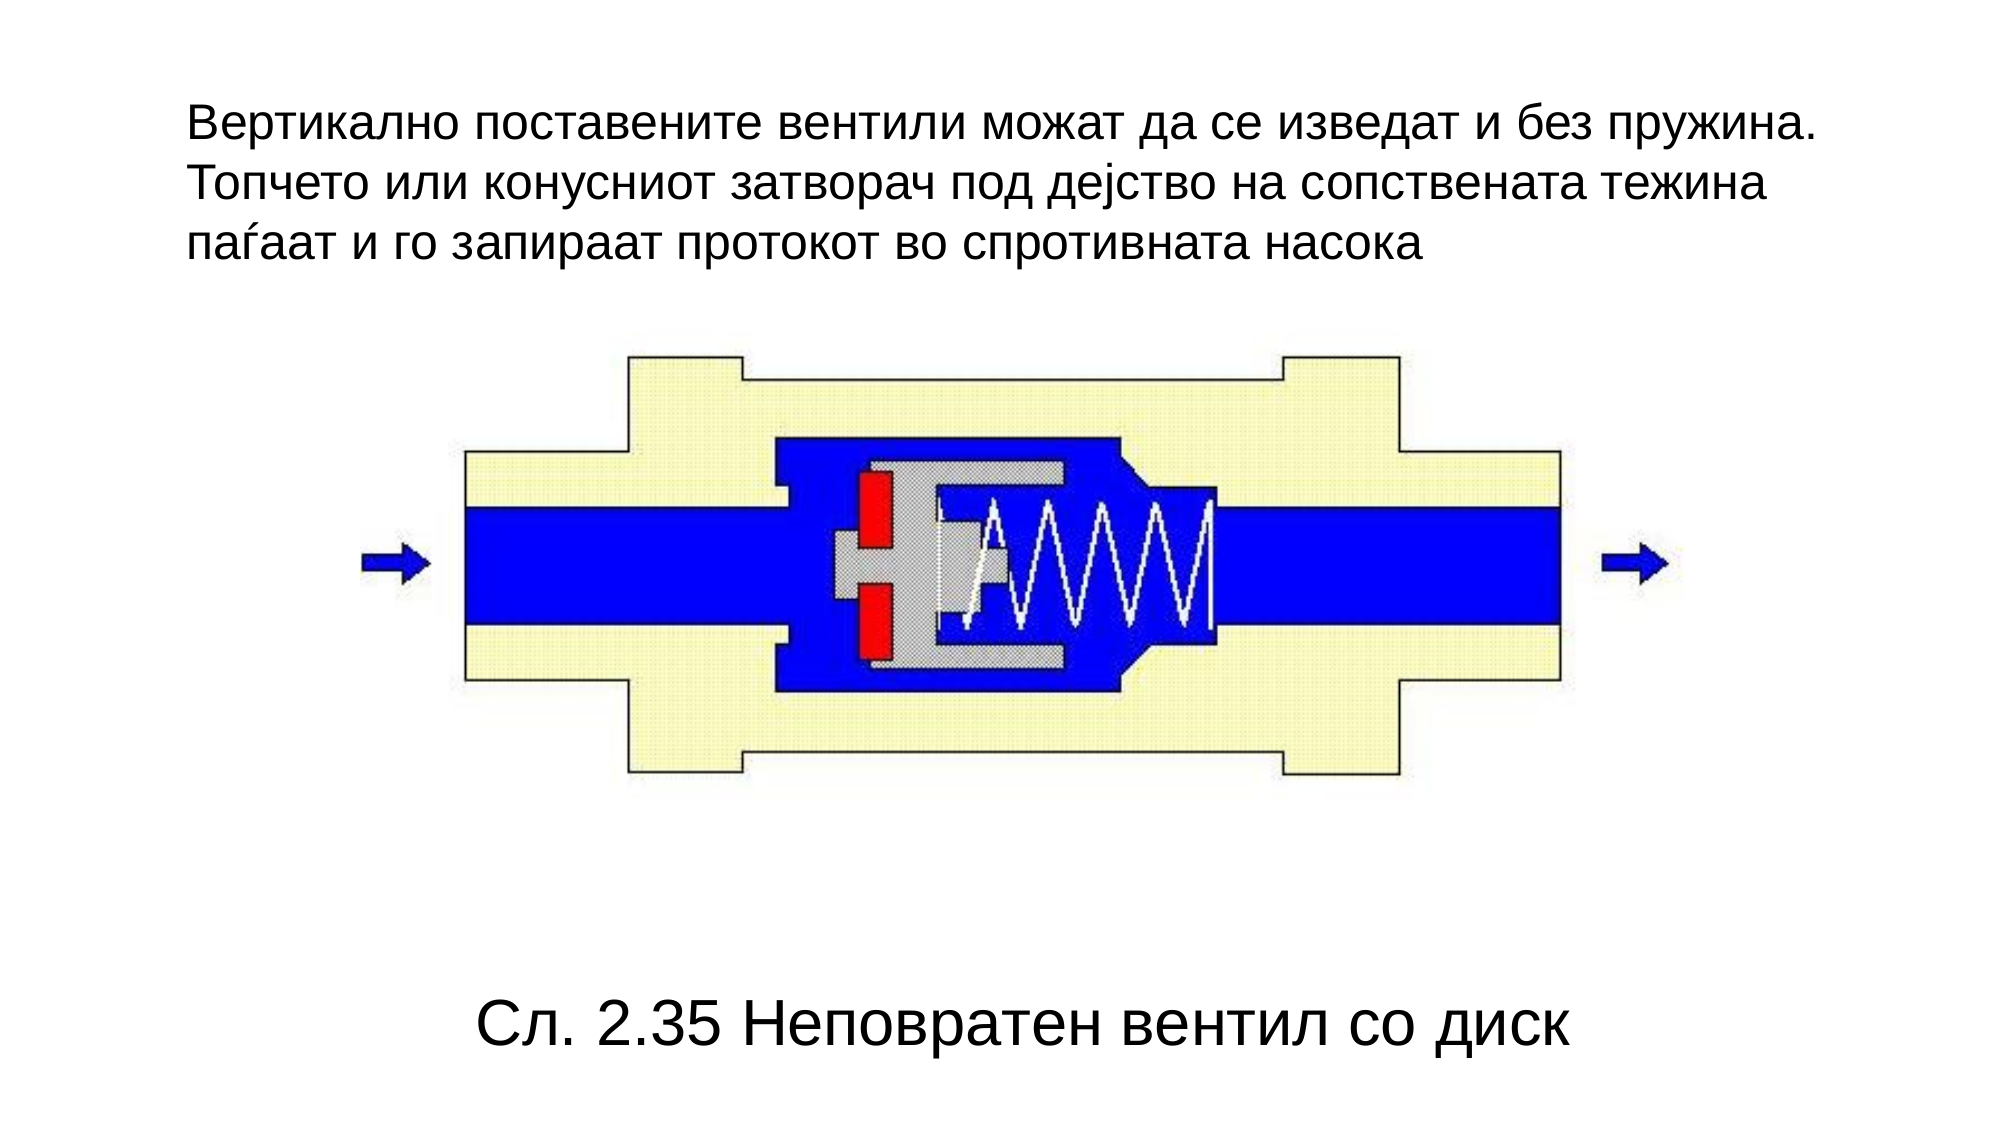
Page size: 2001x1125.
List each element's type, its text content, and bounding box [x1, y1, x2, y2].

text_box Вертикално поставените вентили можат да се изведат и без пружина. Топчето или конусниот затворач под дејство на сопствената тежина паѓаат и го запираат протокот во спротивната насока [172, 82, 1931, 277]
picture [266, 304, 1756, 1071]
